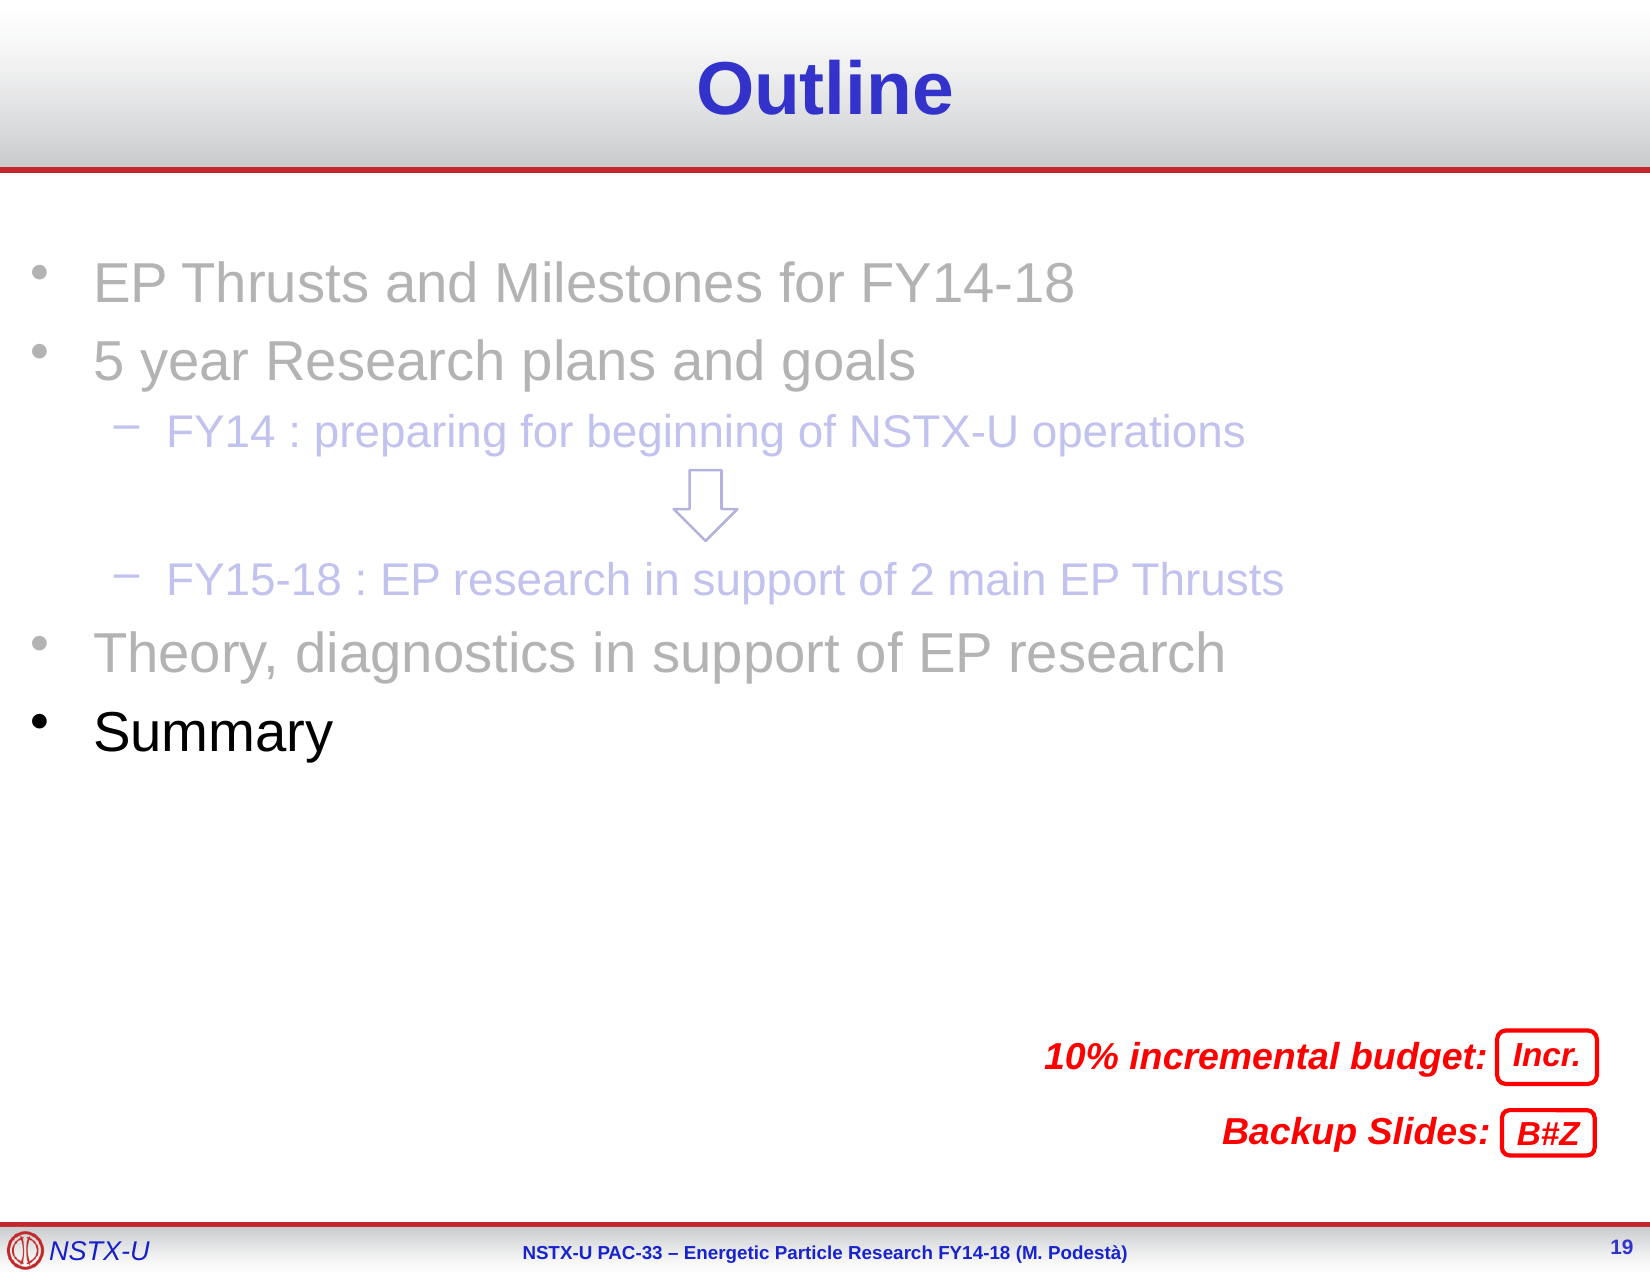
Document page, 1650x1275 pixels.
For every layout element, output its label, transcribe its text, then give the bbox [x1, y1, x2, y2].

list EP Thrusts and Milestones for FY14-18 5 year Research plans and goals FY14 : preparing for beginning of NSTX-U operations FY15-18 : EP research in support of 2 main EP Thrusts Theory, diagnostics in support of EP research Summary [13, 688, 1623, 1219]
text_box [1012, 1024, 1598, 1161]
title Outline [0, 0, 1650, 171]
text_box [0, 212, 1650, 688]
slide_number 19 [1512, 1232, 1650, 1262]
picture [0, 1222, 1650, 1275]
